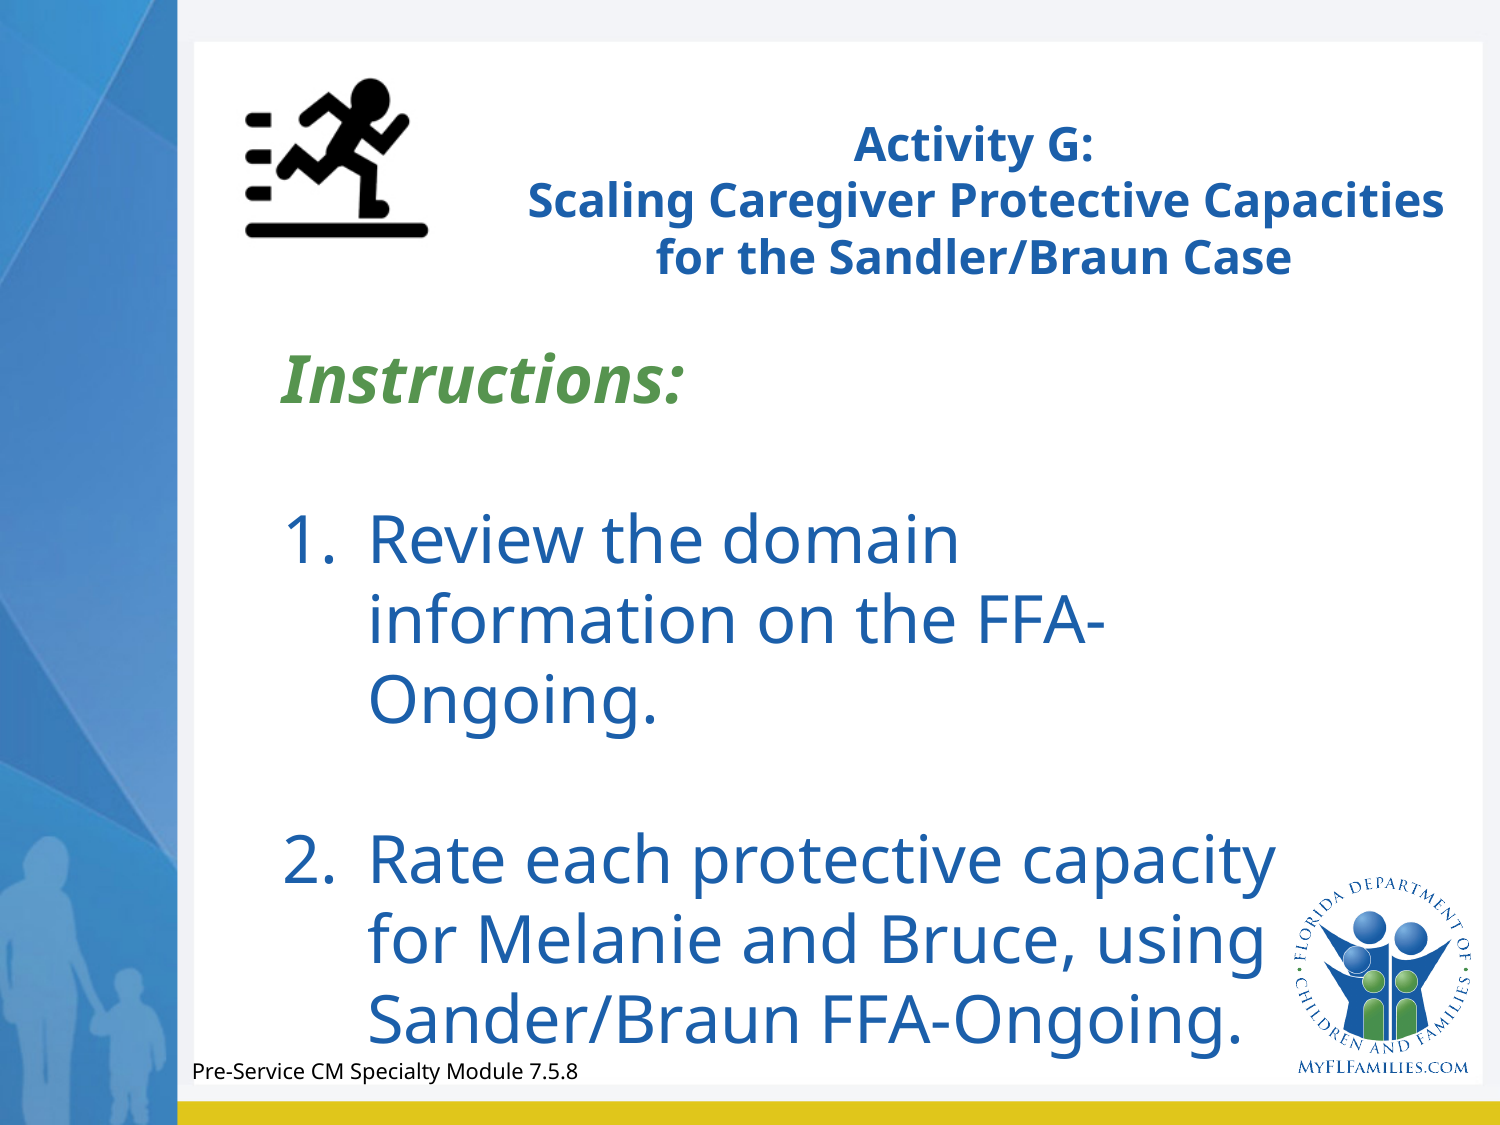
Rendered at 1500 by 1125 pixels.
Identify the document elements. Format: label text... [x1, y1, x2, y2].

text_box Pre-Service CM Specialty Module 7.5.8 [177, 1050, 626, 1100]
title Activity G: Scaling Caregiver Protective Capacities for the Sandler/Braun Case [479, 105, 1469, 293]
picture [0, 0, 1500, 1125]
text_box Instructions: Review the domain information on the FFA-Ongoing. Rate each protective capacity for Melanie and Bruce, using Sander/Braun FFA-Ongoing. [267, 329, 1345, 1064]
